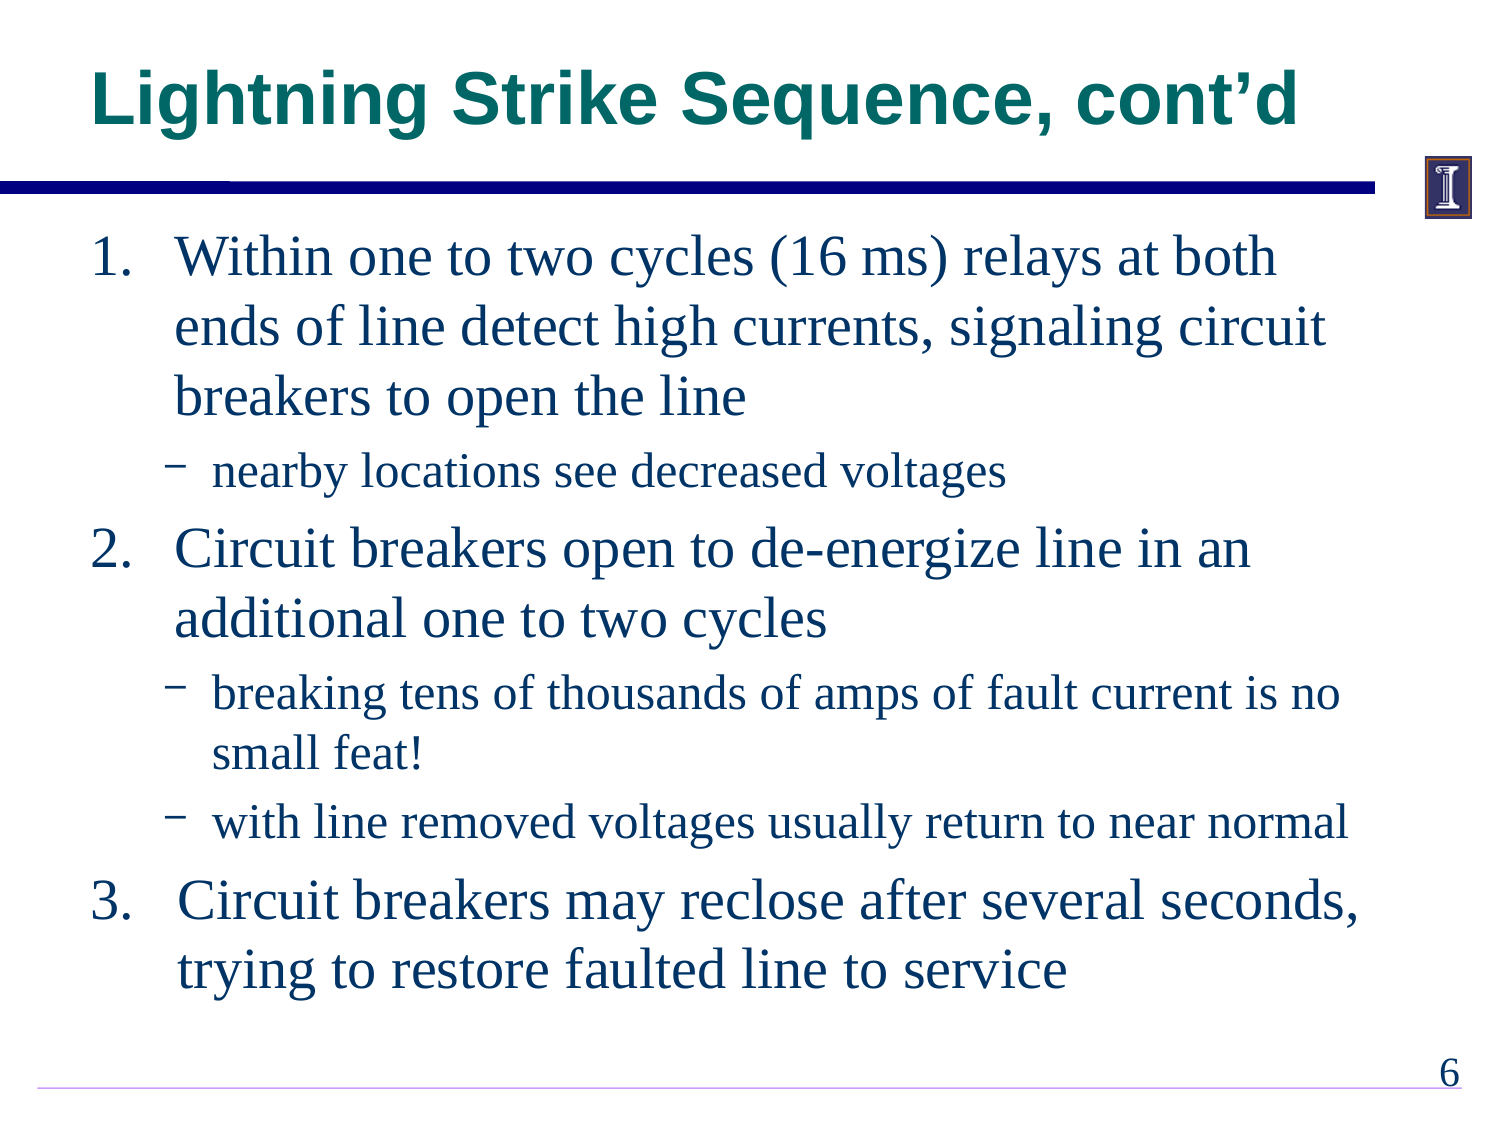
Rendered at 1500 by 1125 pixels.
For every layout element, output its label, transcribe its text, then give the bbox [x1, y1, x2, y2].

text_box 5 [1162, 1037, 1475, 1113]
picture [1424, 156, 1472, 219]
list Within one to two cycles (16 ms) relays at both ends of line detect high currents, signaling circuit breakers to open the line nearby locations see decreased voltages Circuit breakers open to de-energize line in an additional one to two cycles breaking tens of thousands of amps of fault current is no small feat! with line removed voltages usually return to near normal Circuit breakers may reclose after several seconds, trying to restore faulted line to service [74, 209, 1413, 823]
title Lightning Strike Sequence, cont’d [74, 12, 1388, 188]
